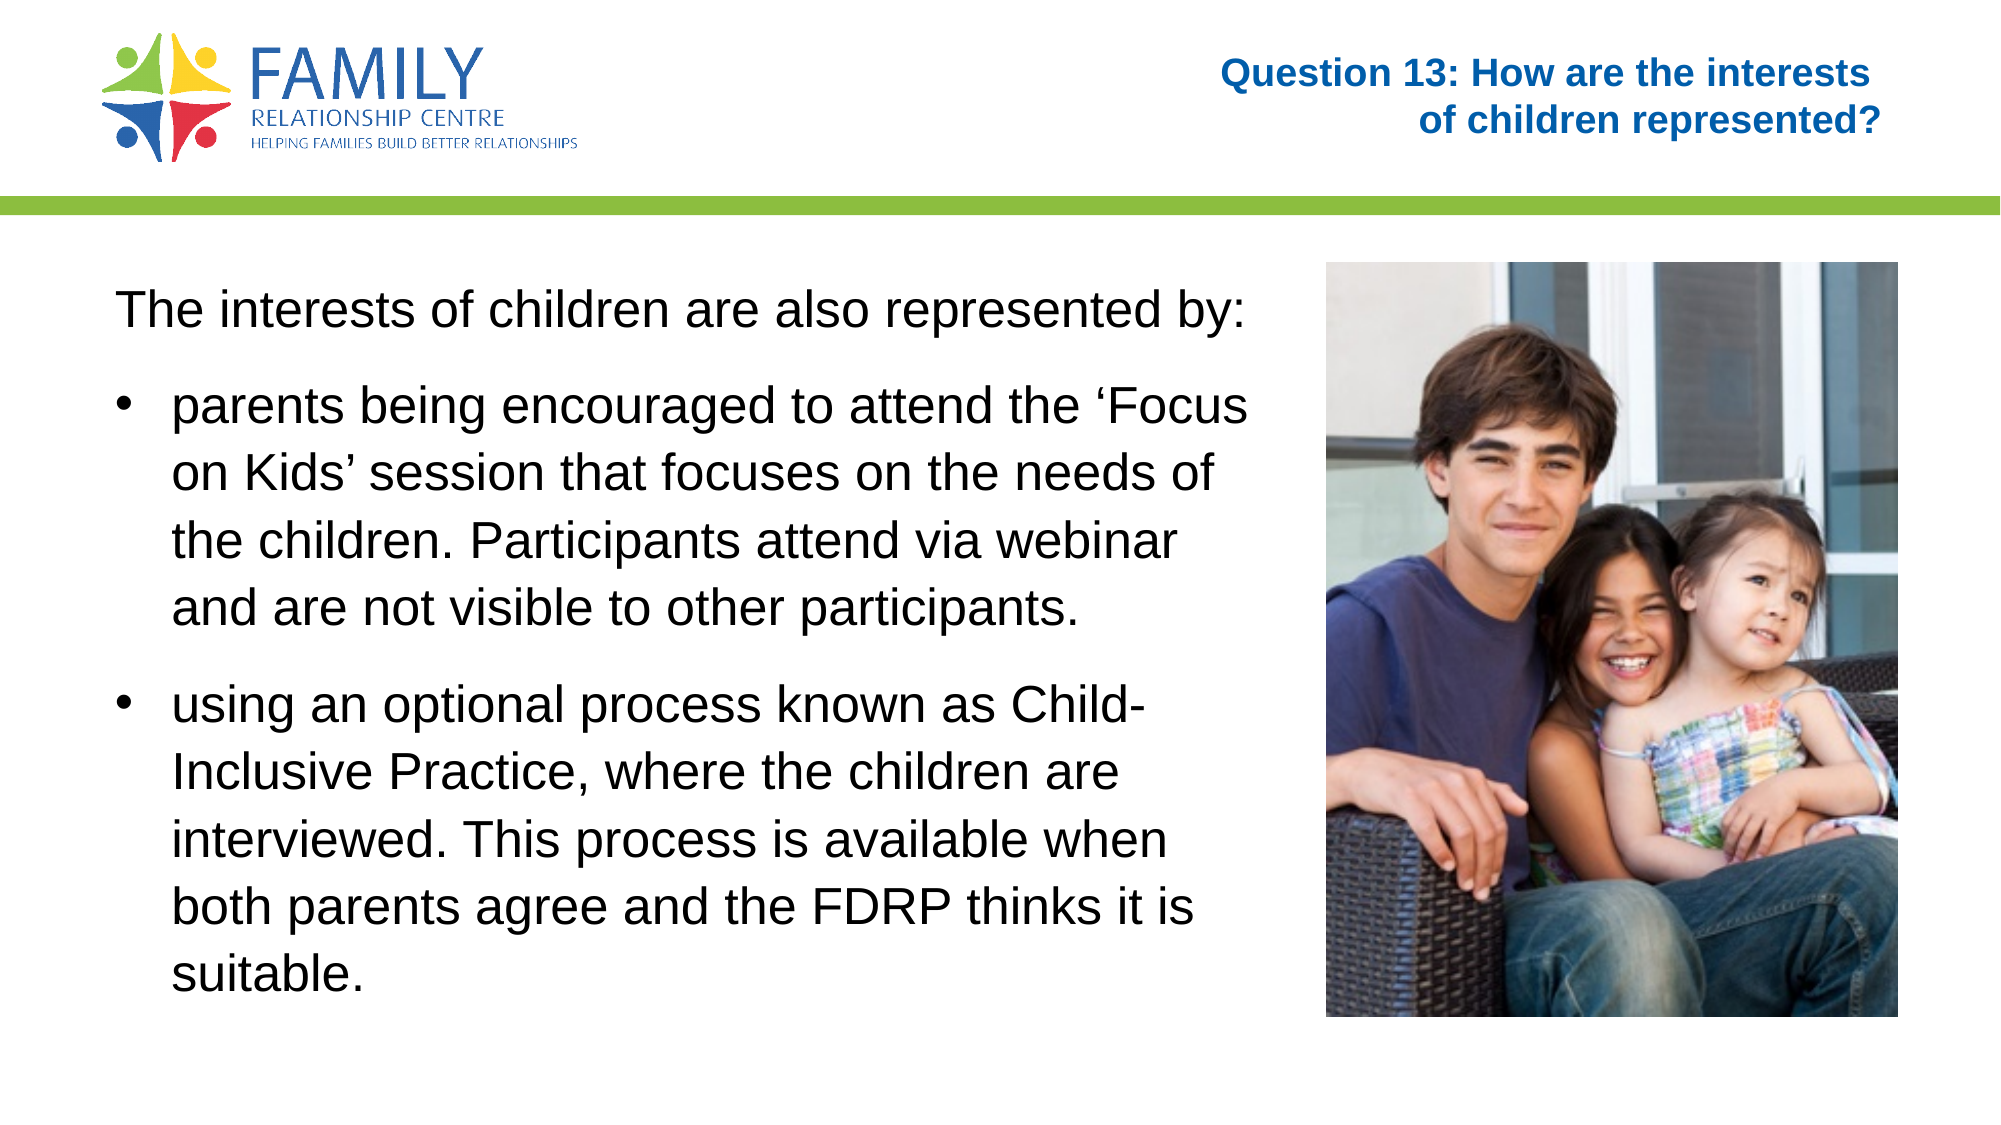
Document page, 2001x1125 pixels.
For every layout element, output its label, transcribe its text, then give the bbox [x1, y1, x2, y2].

title Question 13: How are the interests of children represented? [660, 38, 1898, 149]
list The interests of children are also represented by: parents being encouraged to attend the ‘Focus on Kids’ session that focuses on the needs of the children. Participants attend via webinar and are not visible to other participants. using an optional process known as Child-Inclusive Practice, where the children are interviewed. This process is available when both parents agree and the FDRP thinks it is suitable. [99, 262, 1265, 1088]
picture [102, 32, 660, 162]
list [1326, 262, 1898, 1017]
